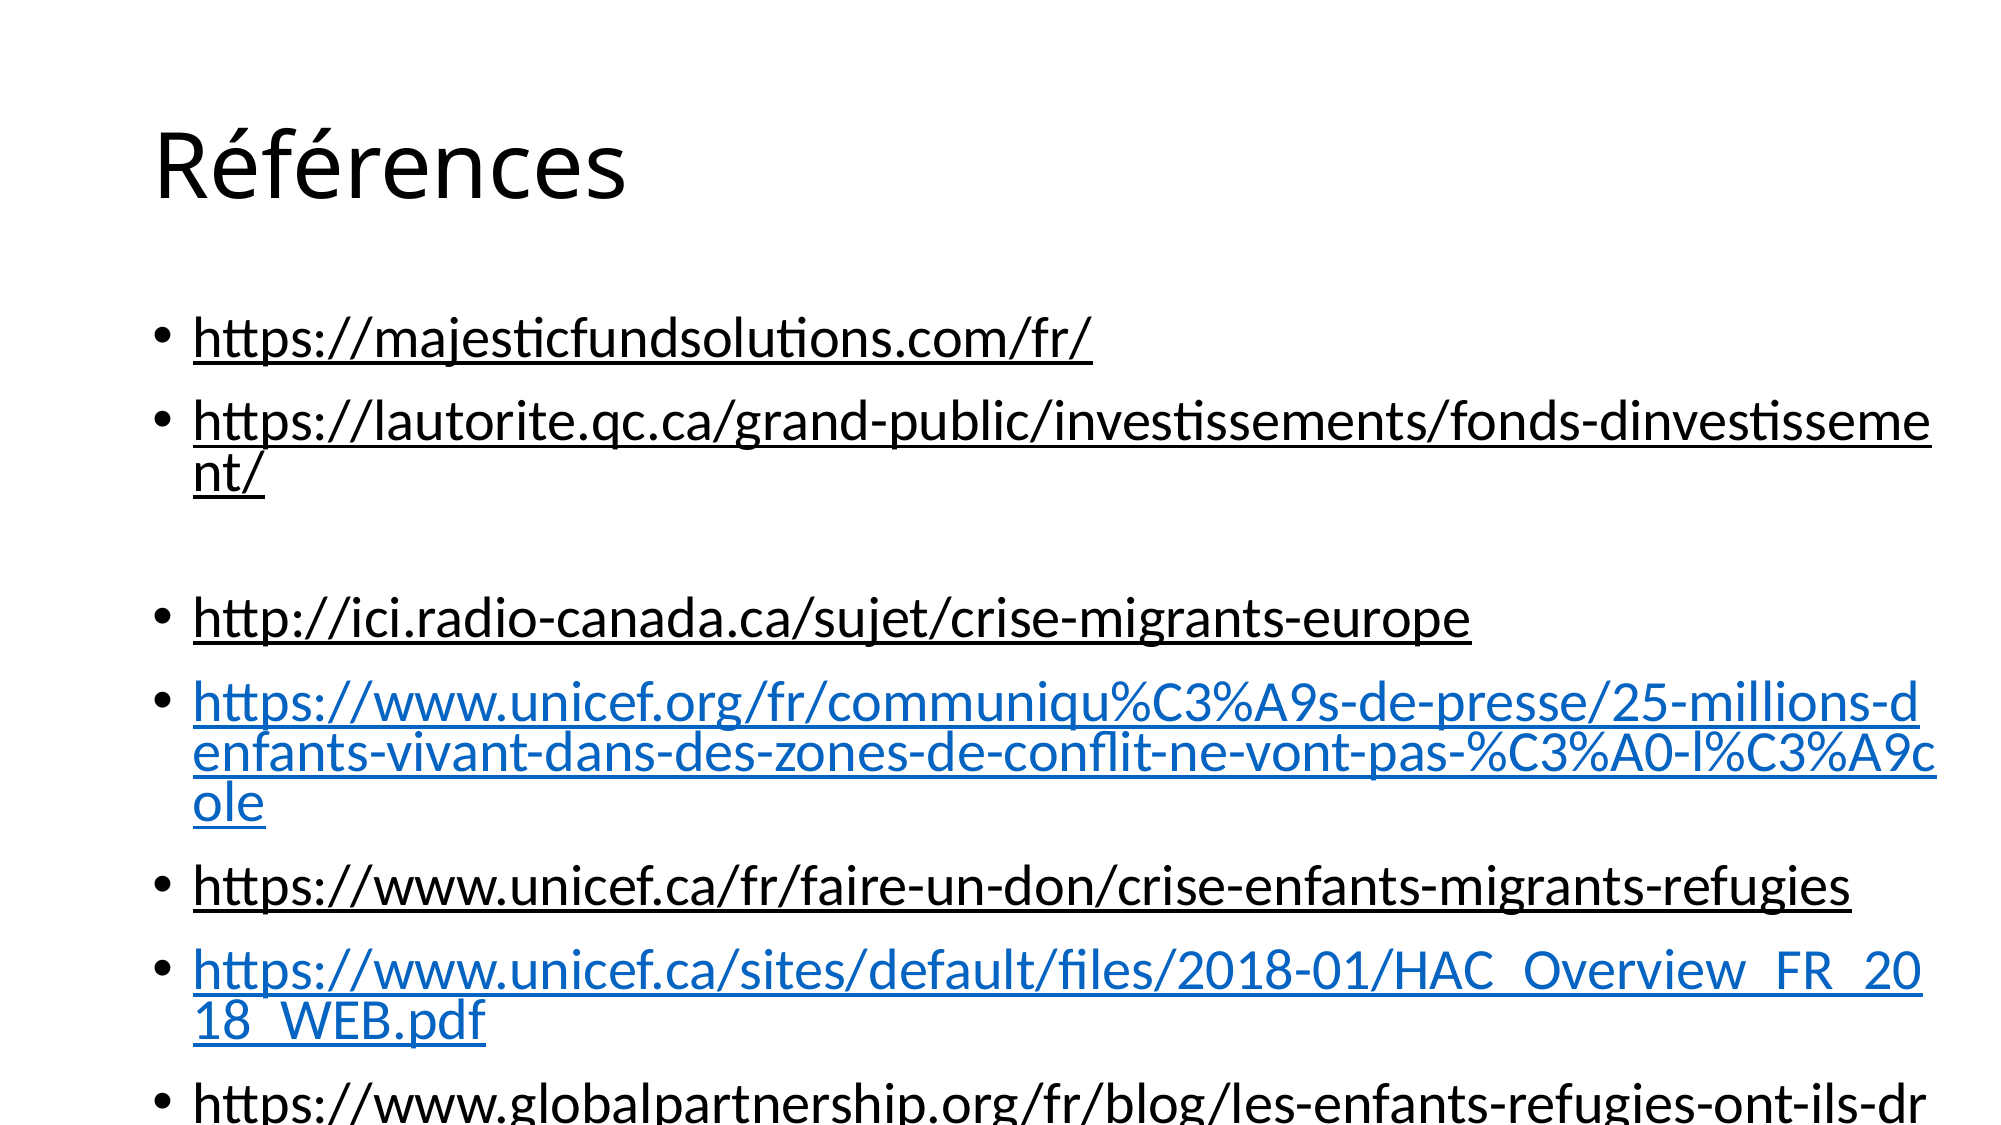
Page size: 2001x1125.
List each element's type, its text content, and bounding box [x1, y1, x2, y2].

title Références [137, 59, 1863, 278]
list https://majesticfundsolutions.com/fr/ https://lautorite.qc.ca/grand-public/investissements/fonds-dinvestissement/ http://ici.radio-canada.ca/sujet/crise-migrants-europe https://www.unicef.org/fr/communiqu%C3%A9s-de-presse/25-millions-denfants-vivant-dans-des-zones-de-conflit-ne-vont-pas-%C3%A0-l%C3%A9cole https://www.unicef.ca/fr/faire-un-don/crise-enfants-migrants-refugies https://www.unicef.ca/sites/default/files/2018-01/HAC_Overview_FR_2018_WEB.pdf https://www.globalpartnership.org/fr/blog/les-enfants-refugies-ont-ils-droit-une-education [137, 299, 1953, 1066]
